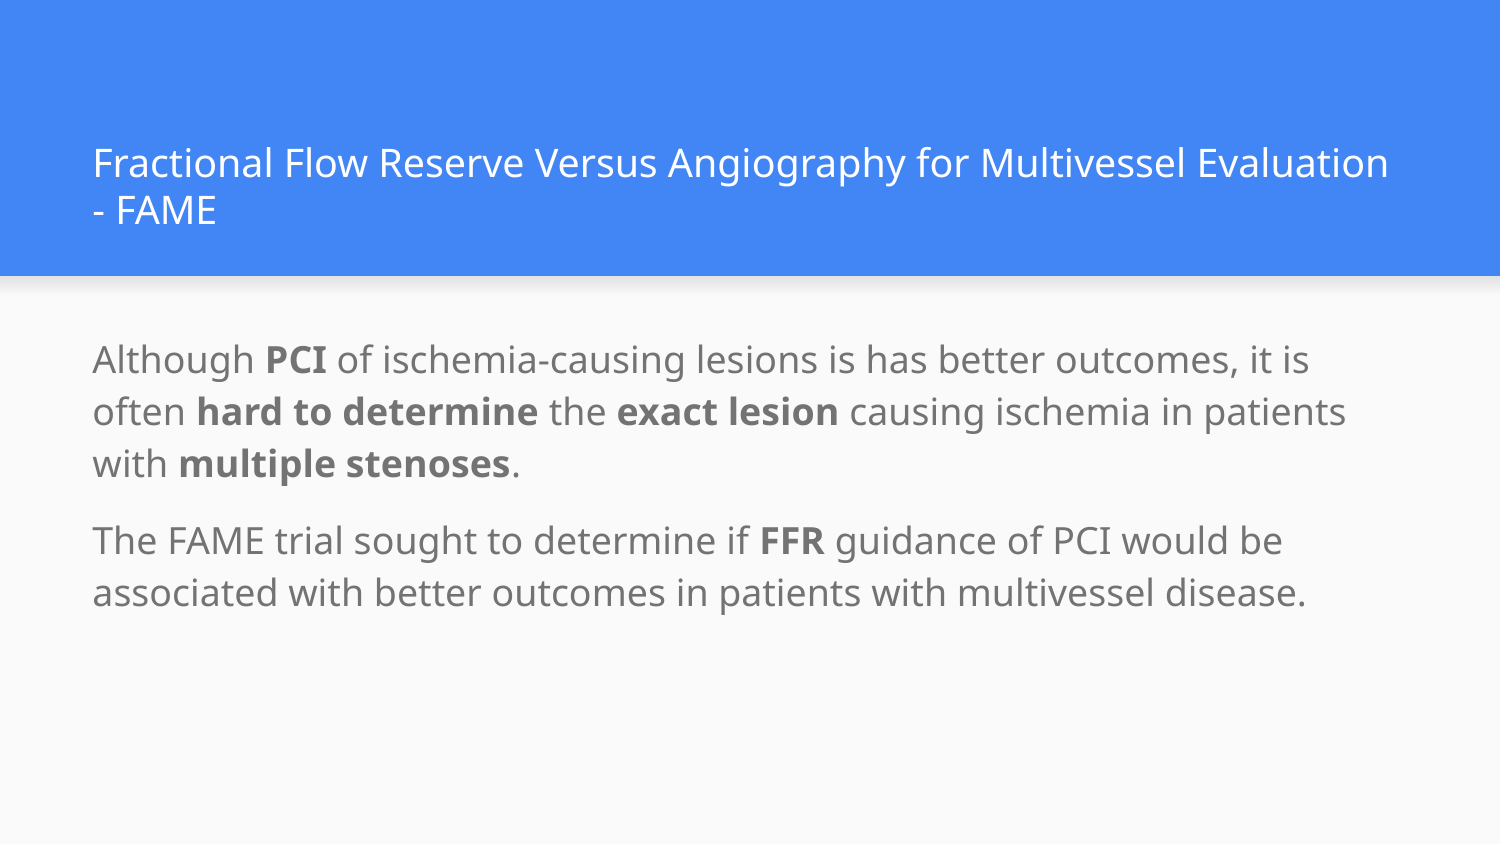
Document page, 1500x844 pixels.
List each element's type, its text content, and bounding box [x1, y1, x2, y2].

title Fractional Flow Reserve Versus Angiography for Multivessel Evaluation - FAME [77, 121, 1427, 248]
list Although PCI of ischemia-causing lesions is has better outcomes, it is often hard to determine the exact lesion causing ischemia in patients with multiple stenoses. The FAME trial sought to determine if FFR guidance of PCI would be associated with better outcomes in patients with multivessel disease. [77, 314, 1427, 760]
